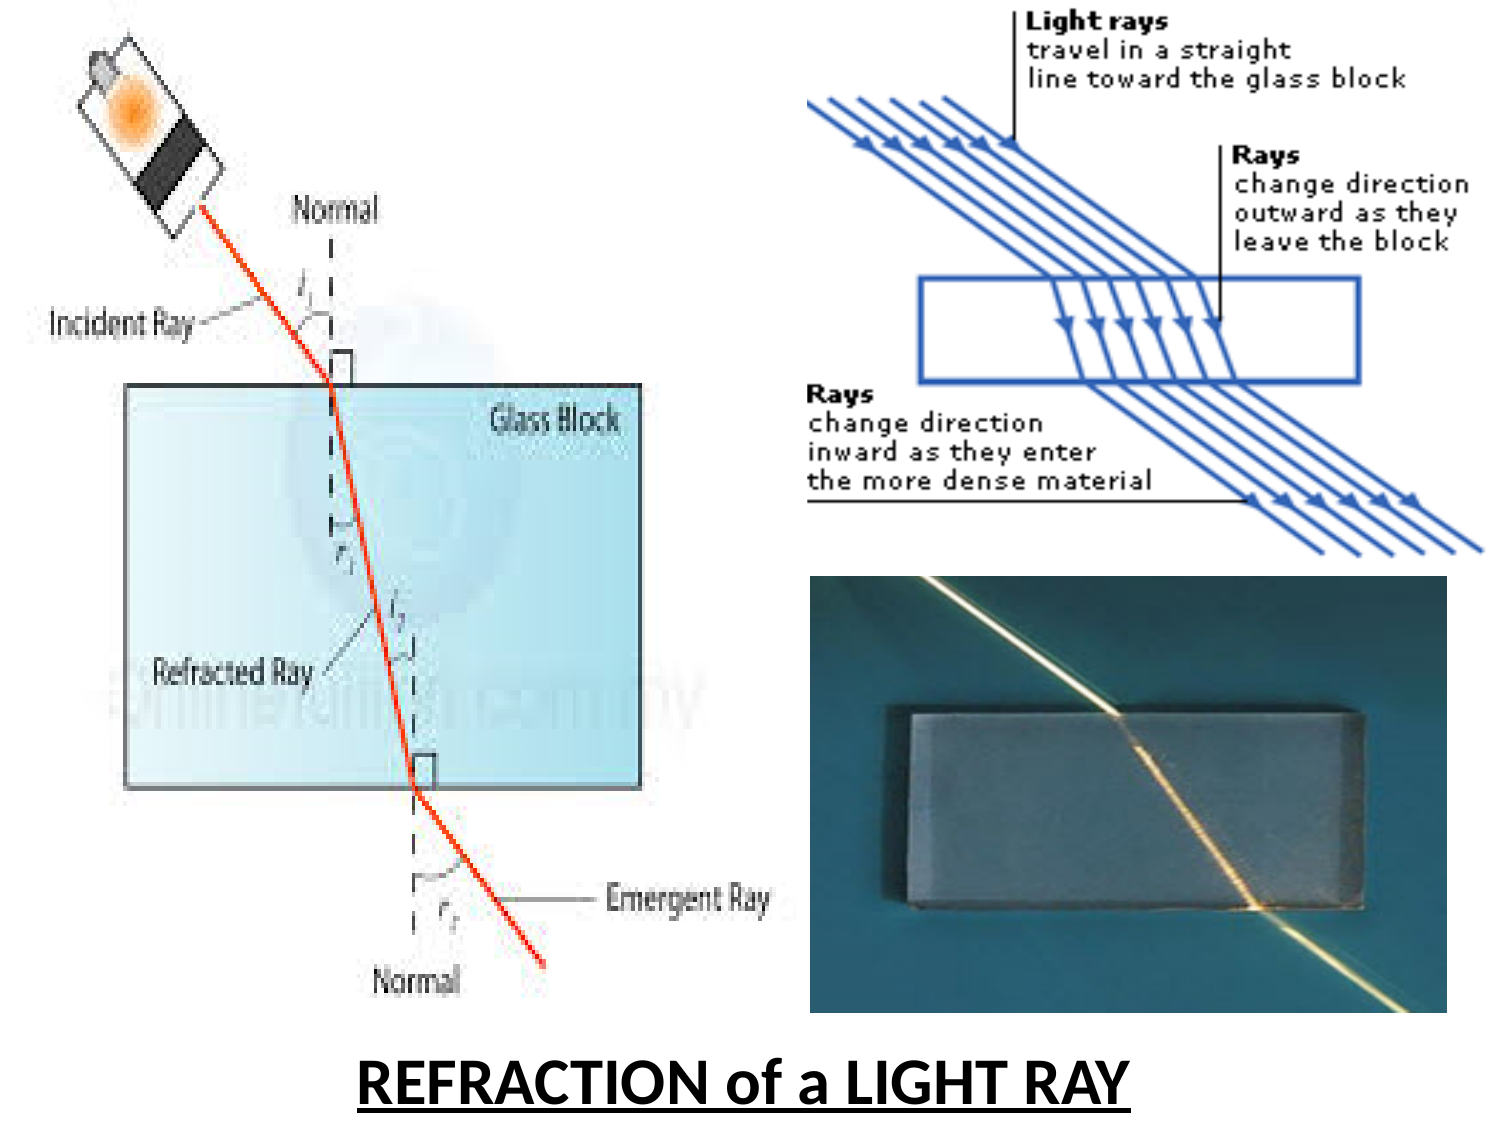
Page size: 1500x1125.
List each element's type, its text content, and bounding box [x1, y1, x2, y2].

picture [0, 0, 1500, 1027]
title REFRACTION of a LIGHT RAY [294, 1021, 1194, 1125]
